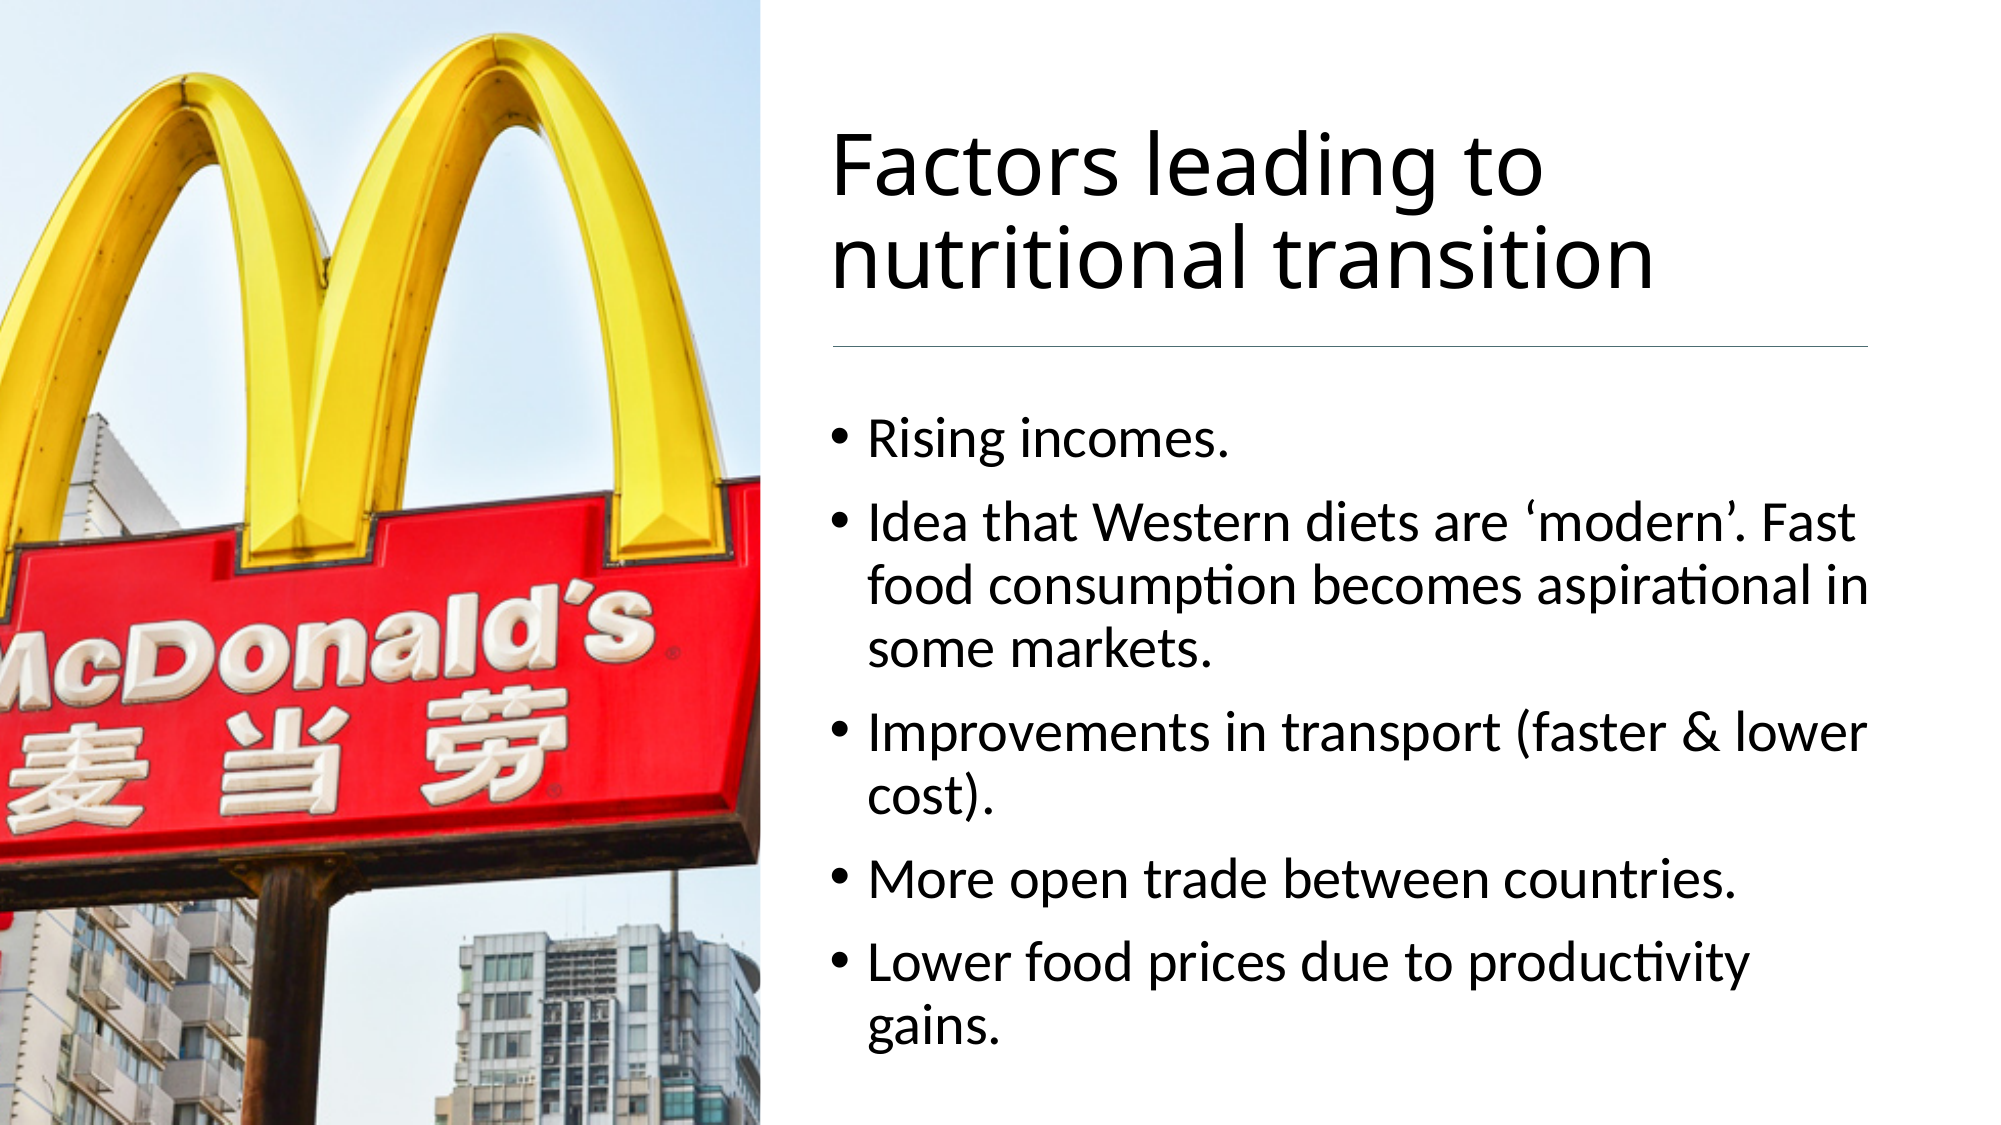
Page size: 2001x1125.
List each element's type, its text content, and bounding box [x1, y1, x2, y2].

list Rising incomes. Idea that Western diets are ‘modern’. Fast food consumption becomes aspirational in some markets. Improvements in transport (faster & lower cost). More open trade between countries. Lower food prices due to productivity gains. [814, 399, 1895, 1021]
picture [0, 0, 761, 1125]
title Factors leading to nutritional transition [814, 103, 1895, 315]
